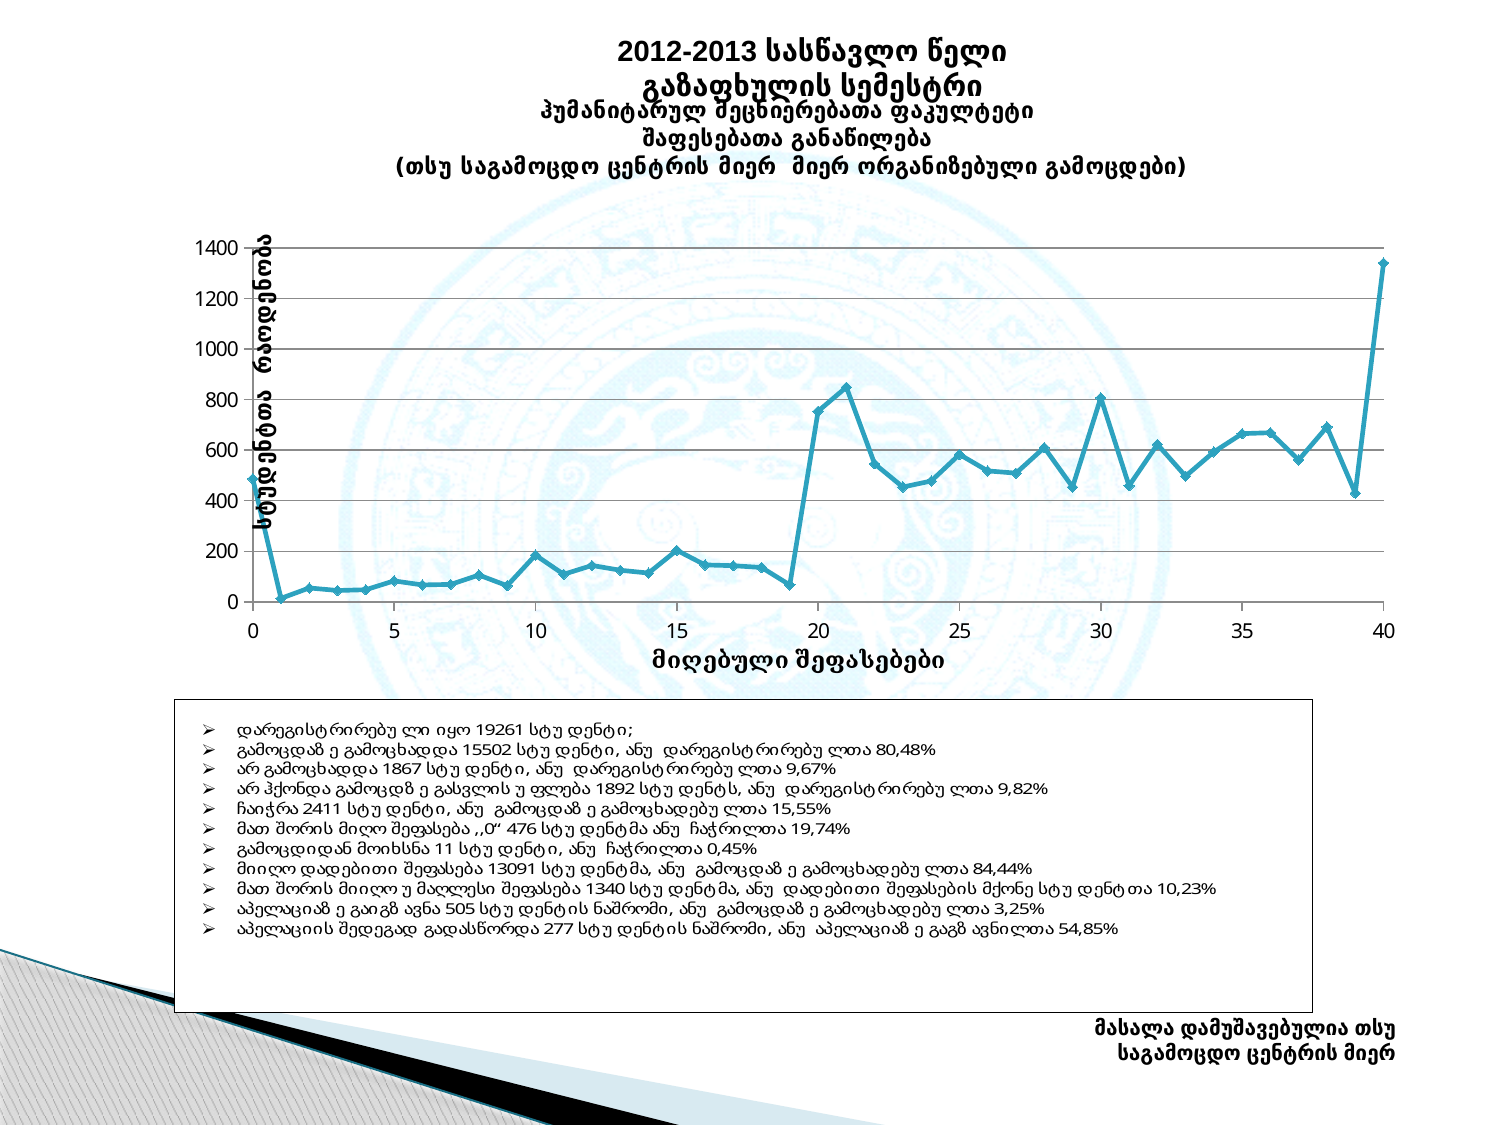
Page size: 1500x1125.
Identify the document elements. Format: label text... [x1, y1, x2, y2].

chart [112, 99, 1422, 707]
footer მასალა დამუშავებულია თსუ საგამოცდო ცენტრის მიერ [1025, 1012, 1411, 1073]
text_box 2012-2013 სასწავლო წელი გაზაფხულის სემესტრი [587, 24, 1038, 99]
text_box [174, 699, 1313, 1013]
